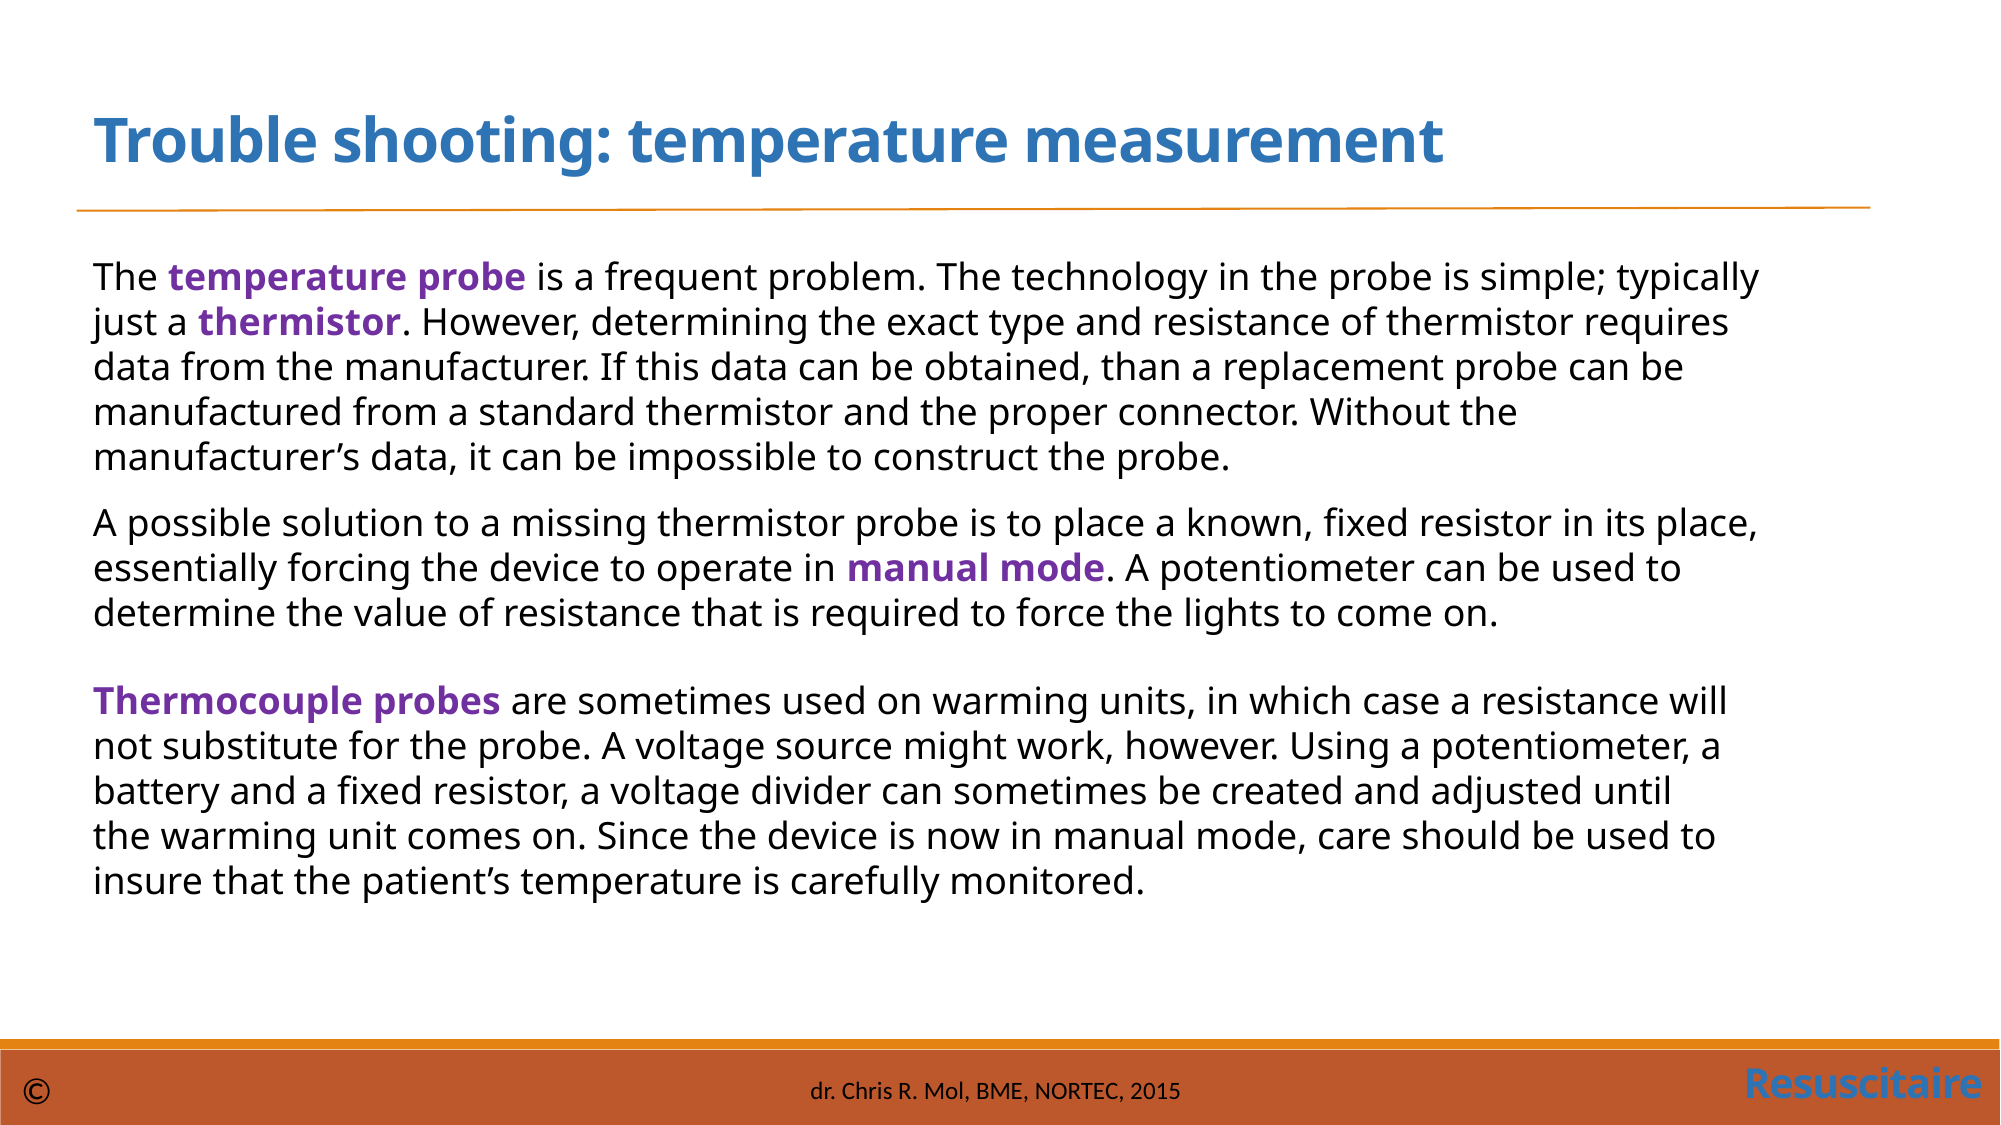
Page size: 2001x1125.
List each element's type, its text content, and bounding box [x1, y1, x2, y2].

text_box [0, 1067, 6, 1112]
text_box Thermocouple probes are sometimes used on warming units, in which case a resistance will not substitute for the probe. A voltage source might work, however. Using a potentiometer, a battery and a fixed resistor, a voltage divider can sometimes be created and adjusted until the warming unit comes on. Since the device is now in manual mode, care should be used to insure that the patient’s temperature is carefully monitored. [78, 669, 1752, 910]
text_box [76, 207, 1871, 212]
text_box The temperature probe is a frequent problem. The technology in the probe is simple; typically just a thermistor. However, determining the exact type and resistance of thermistor requires data from the manufacturer. If this data can be obtained, than a replacement probe can be manufactured from a standard thermistor and the proper connector. Without the manufacturer’s data, it can be impossible to construct the probe. [78, 245, 1789, 486]
text_box © [6, 1059, 68, 1120]
title Trouble shooting: temperature measurement [78, 72, 1591, 183]
text_box dr. Chris R. Mol, BME, NORTEC, 2015 [68, 1067, 1498, 1112]
text_box A possible solution to a missing thermistor probe is to place a known, fixed resistor in its place, essentially forcing the device to operate in manual mode. A potentiometer can be used to determine the value of resistance that is required to force the lights to come on. [78, 491, 1804, 642]
text_box Resuscitaire [1498, 1056, 1998, 1115]
